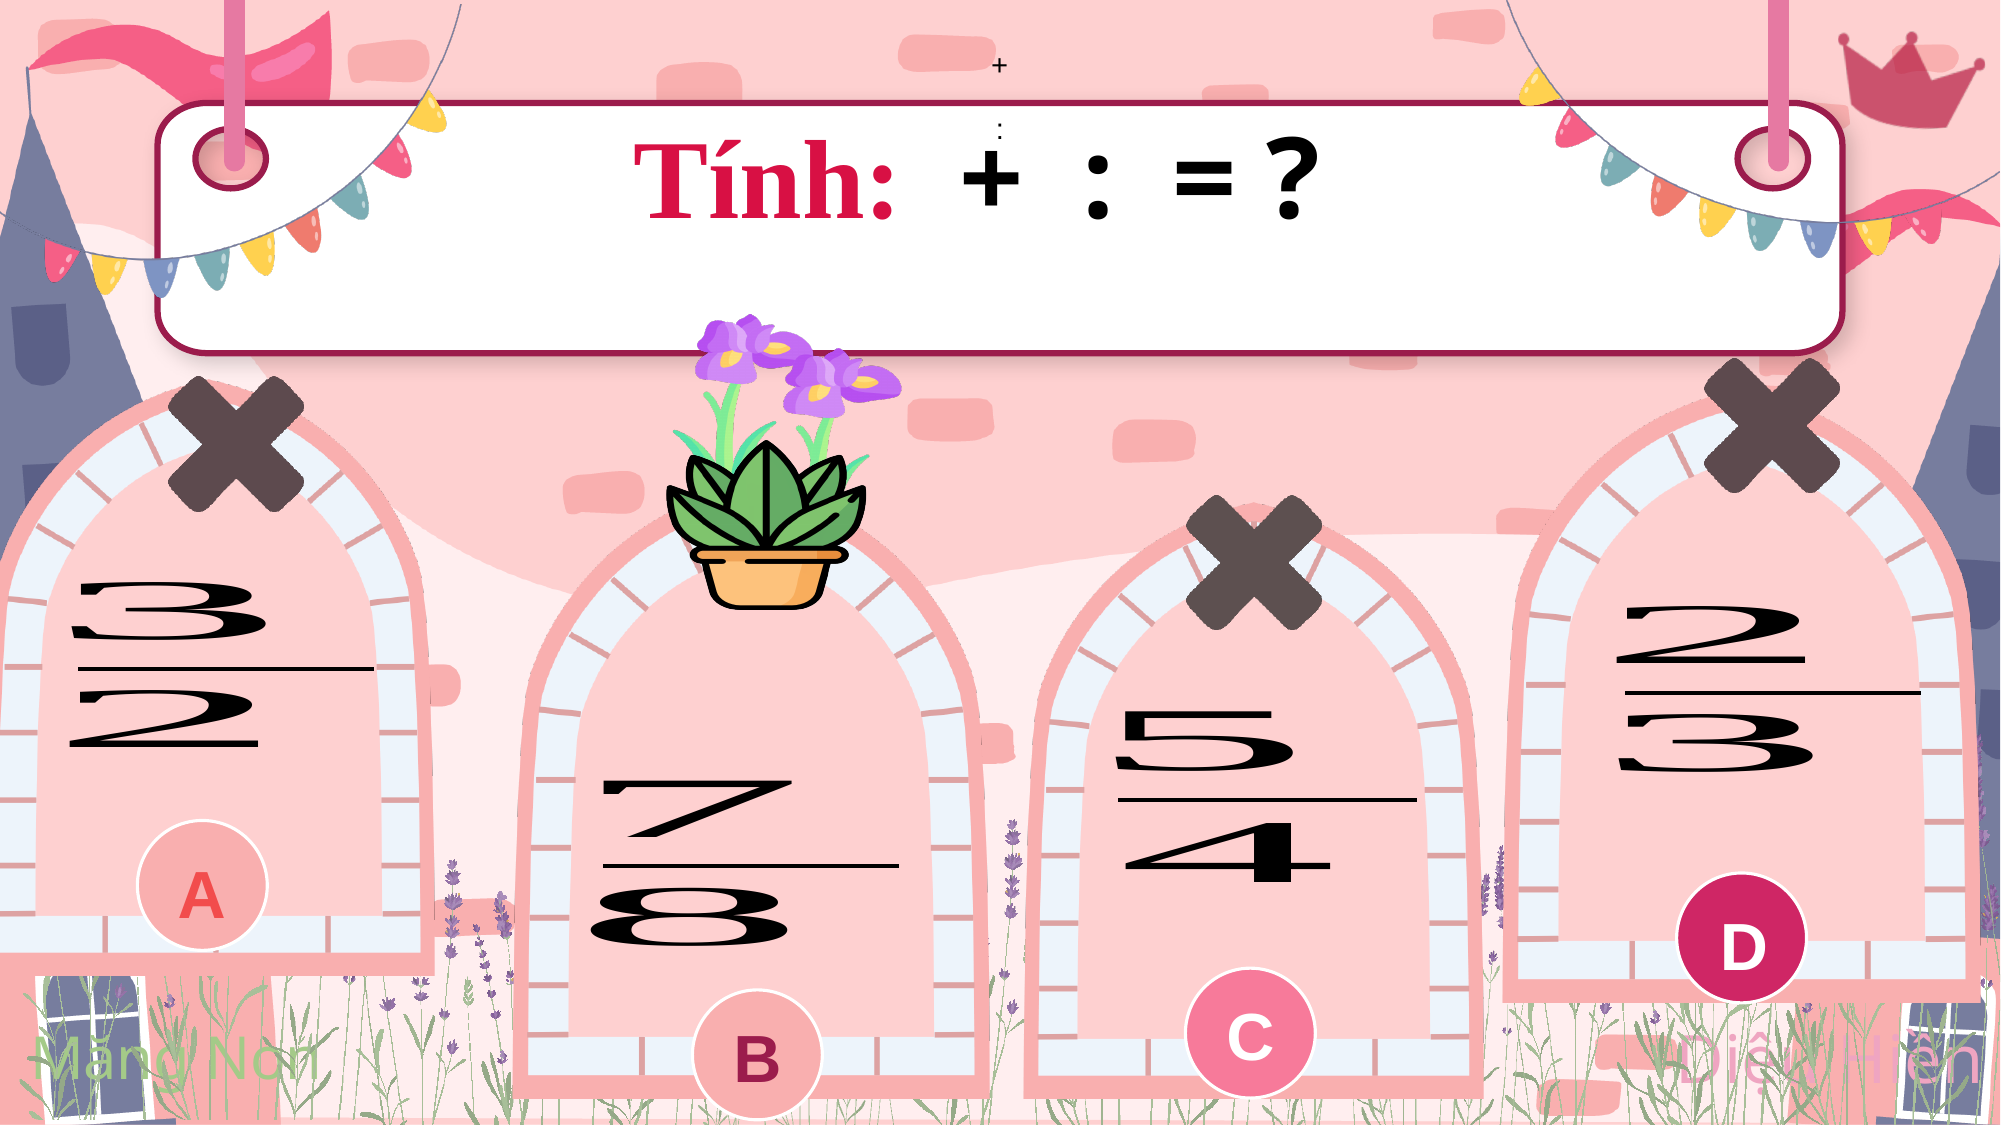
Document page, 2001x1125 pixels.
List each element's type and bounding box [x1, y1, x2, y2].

picture [1841, 26, 1986, 131]
text_box [0, 0, 2000, 354]
text_box [1502, 388, 1981, 1003]
picture [0, 0, 2001, 1125]
text_box [640, 314, 905, 610]
text_box [512, 483, 990, 1120]
text_box [1023, 502, 1484, 1099]
text_box [0, 379, 435, 976]
